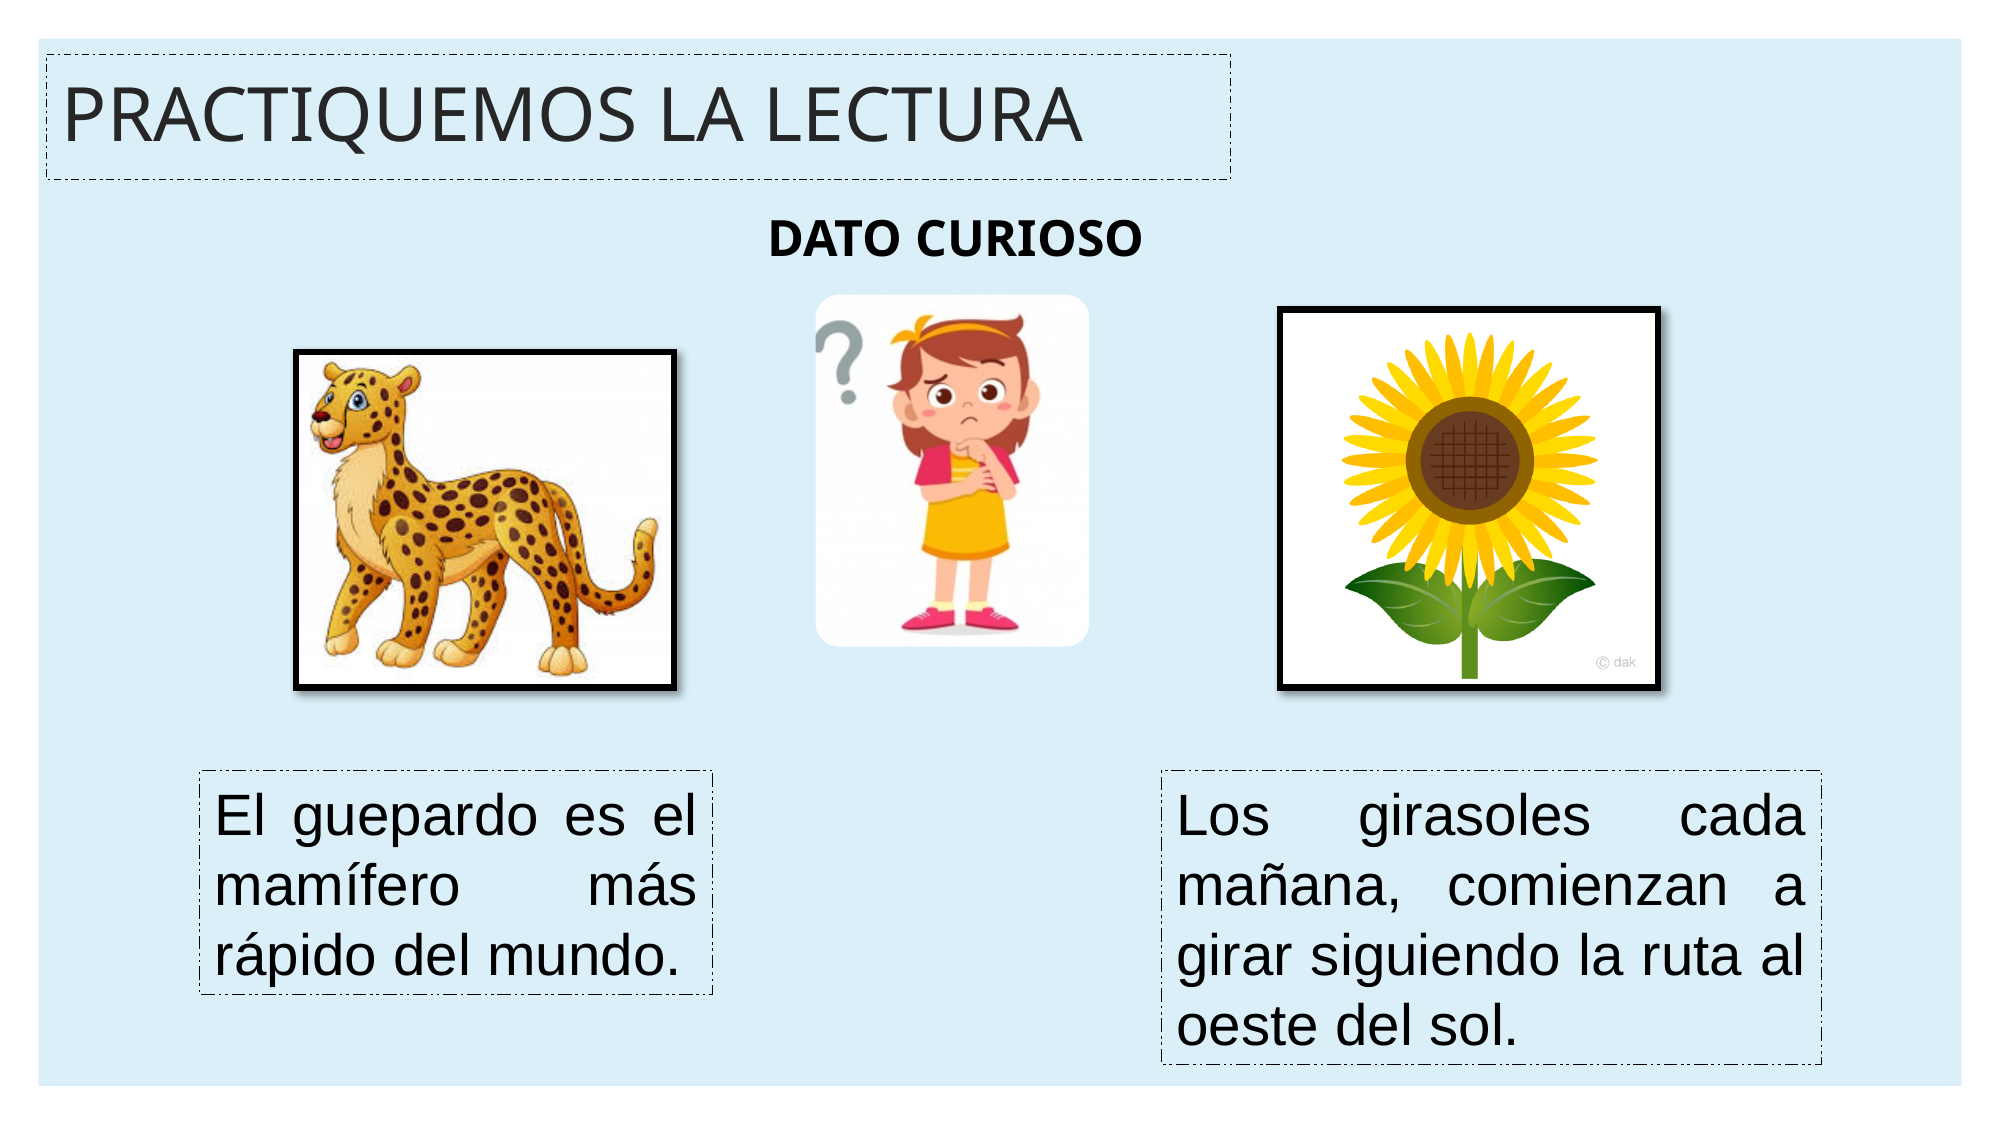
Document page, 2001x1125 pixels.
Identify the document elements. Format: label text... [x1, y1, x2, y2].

text_box Los girasoles cada mañana, comienzan a girar siguiendo la ruta al oeste del sol. [1161, 770, 1822, 1065]
picture [815, 294, 1090, 647]
picture [298, 354, 671, 685]
title PRACTIQUEMOS LA LECTURA [46, 54, 1231, 180]
picture [1283, 312, 1656, 685]
text_box El guepardo es el mamífero más rápido del mundo. [199, 770, 713, 995]
text_box DATO CURIOSO [752, 199, 1173, 275]
